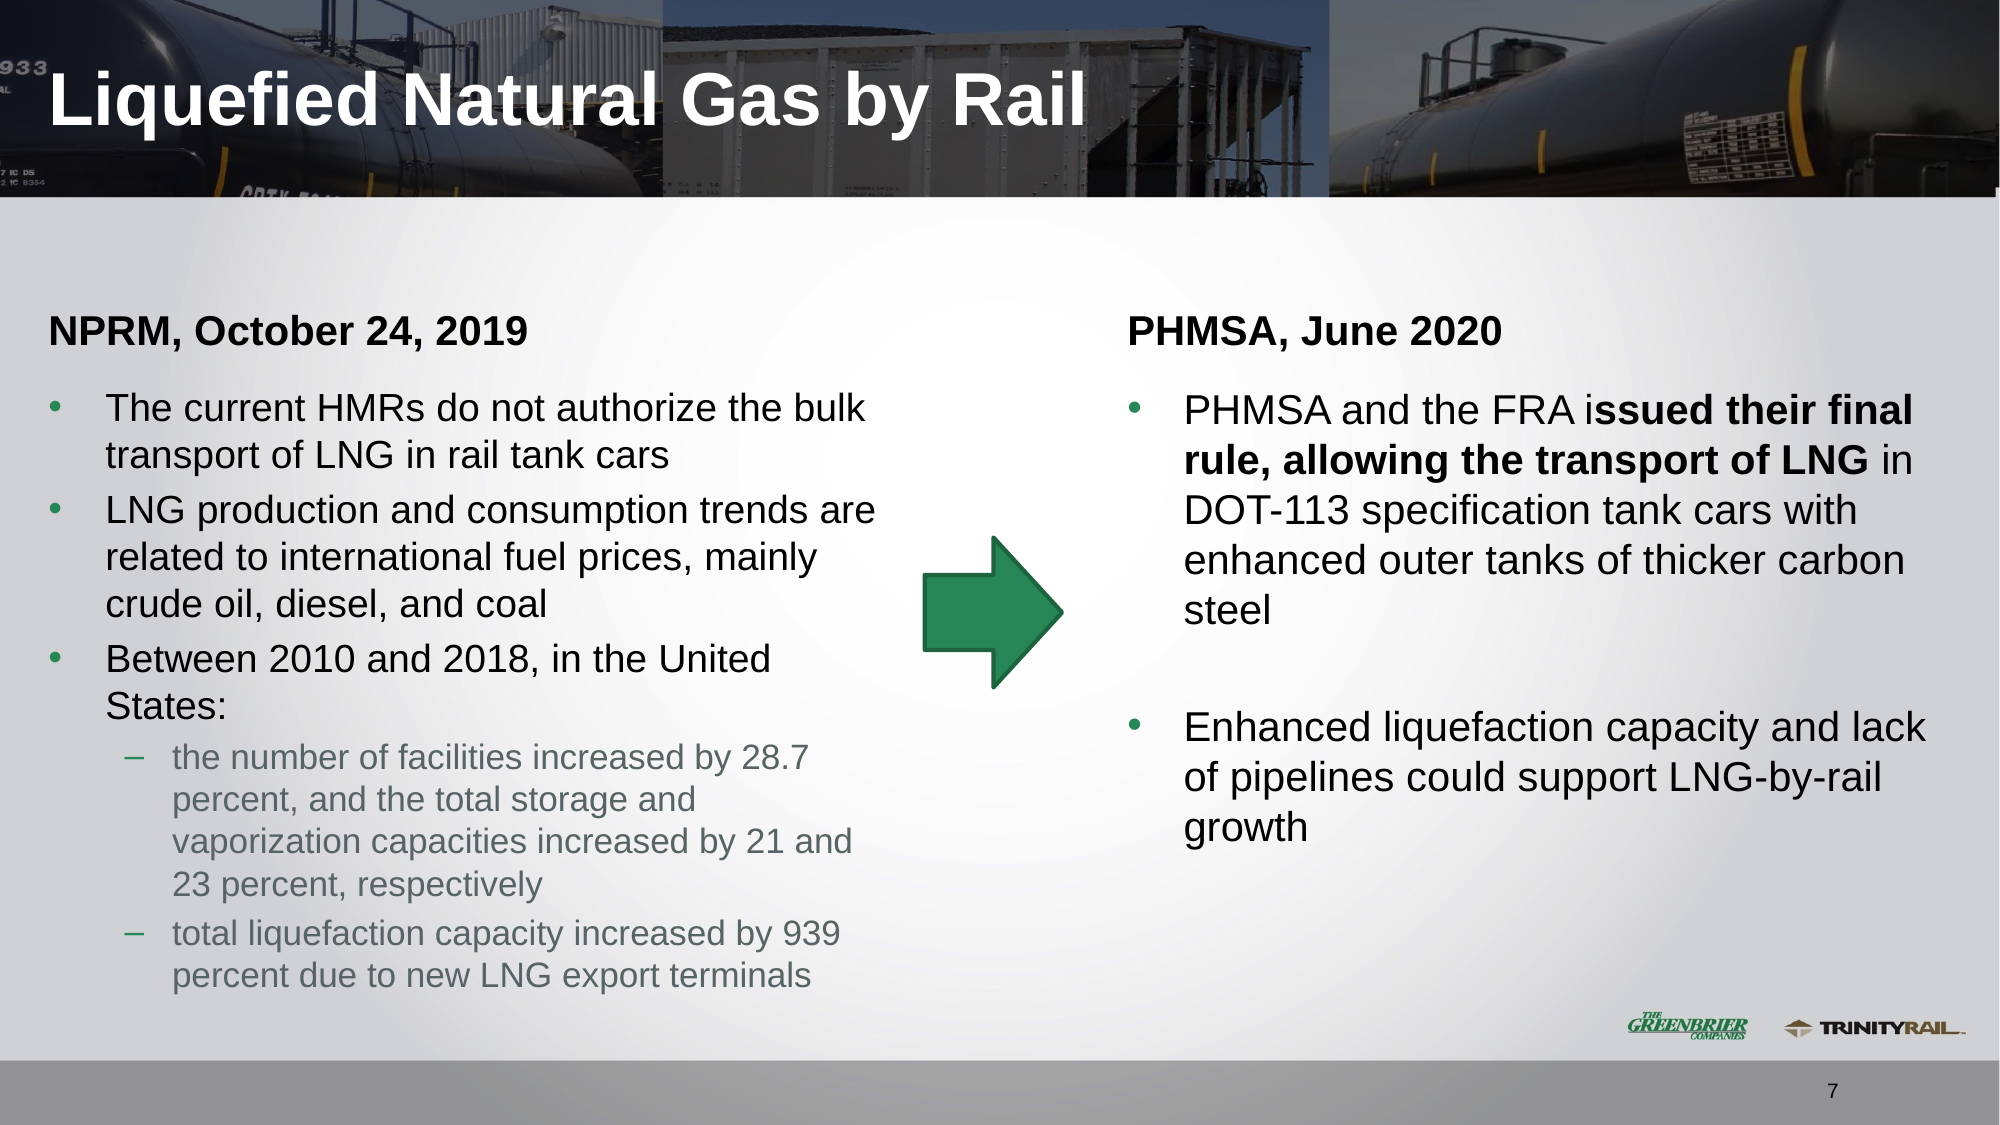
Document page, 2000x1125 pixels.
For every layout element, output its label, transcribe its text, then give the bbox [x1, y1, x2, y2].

list The current HMRs do not authorize the bulk transport of LNG in rail tank cars LNG production and consumption trends are related to international fuel prices, mainly crude oil, diesel, and coal Between 2010 and 2018, in the United States: the number of facilities increased by 28.7 percent, and the total storage and vaporization capacities increased by 21 and 23 percent, respectively total liquefaction capacity increased by 939 percent due to new LNG export terminals [33, 375, 900, 1013]
slide_number 7 [1749, 1074, 1917, 1107]
list PHMSA and the FRA issued their final rule, allowing the transport of LNG in DOT-113 specification tank cars with enhanced outer tanks of thicker carbon steel Enhanced liquefaction capacity and lack of pipelines could support LNG-by-rail growth [1112, 375, 1967, 1013]
list PHMSA, June 2020 [1112, 224, 1967, 362]
picture [0, 0, 2000, 1125]
title Liquefied Natural Gas by Rail [33, 0, 1750, 192]
text_box [922, 535, 1064, 690]
list NPRM, October 24, 2019 [33, 224, 900, 362]
